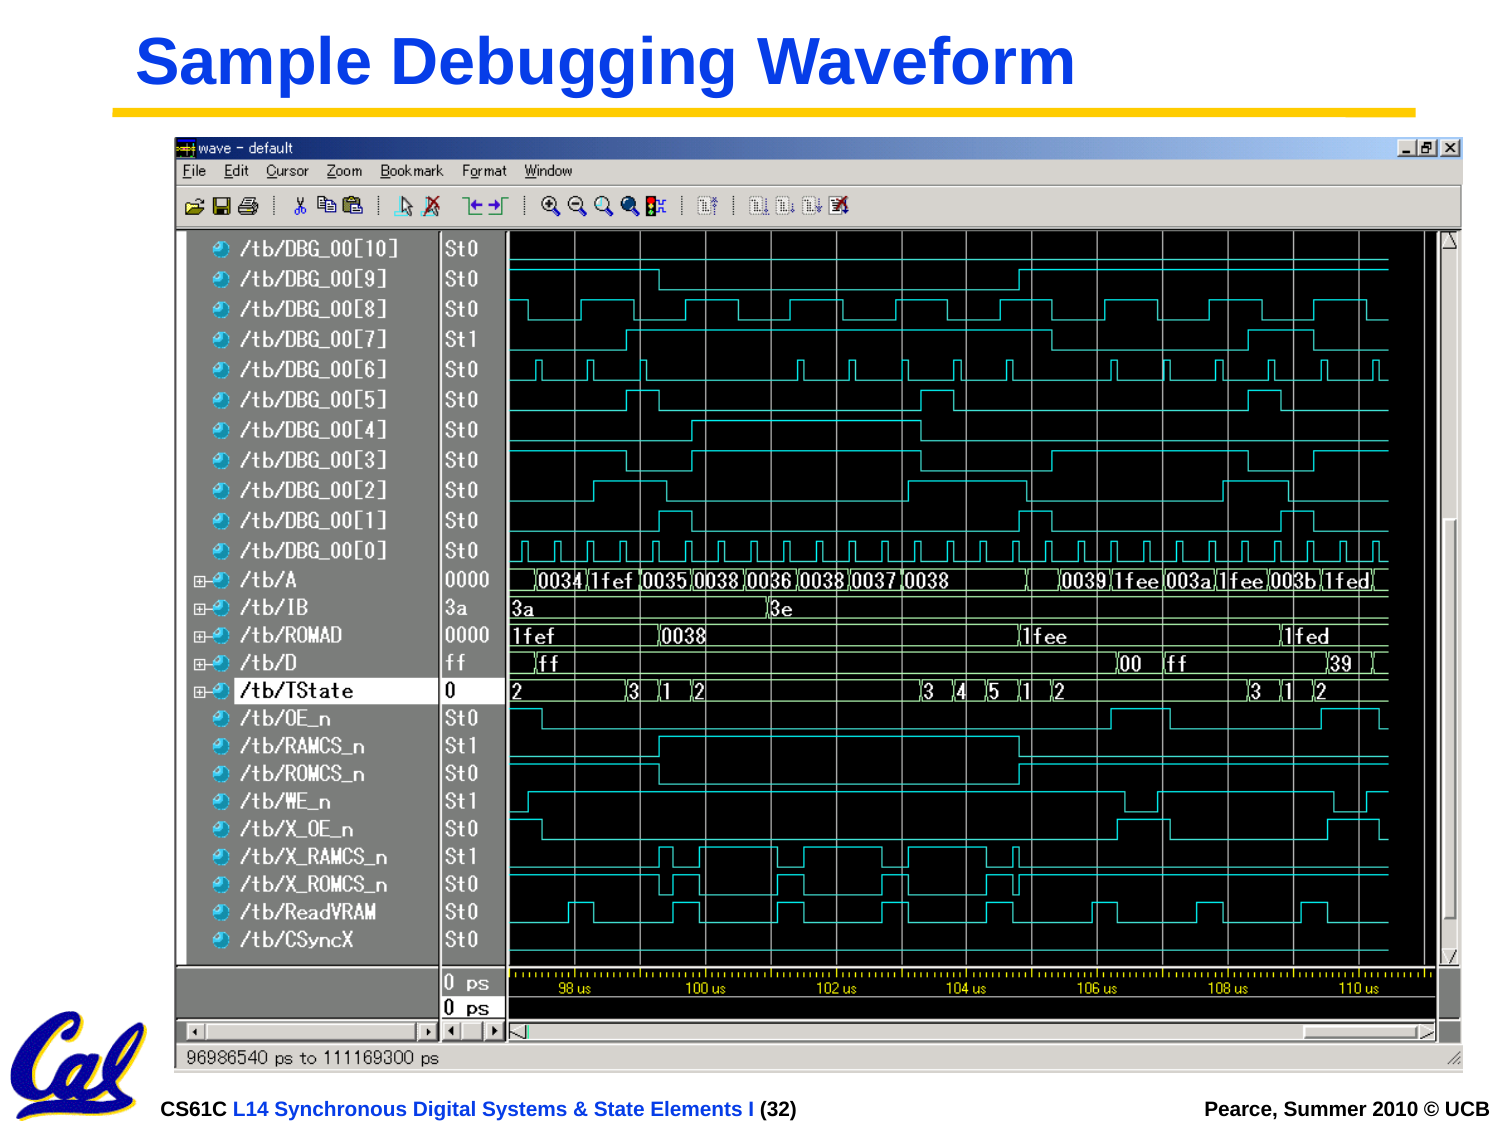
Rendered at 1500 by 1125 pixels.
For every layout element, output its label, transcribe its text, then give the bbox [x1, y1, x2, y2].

picture [10, 1011, 150, 1121]
title Sample Debugging Waveform [124, 24, 1091, 104]
picture [174, 137, 1463, 1074]
